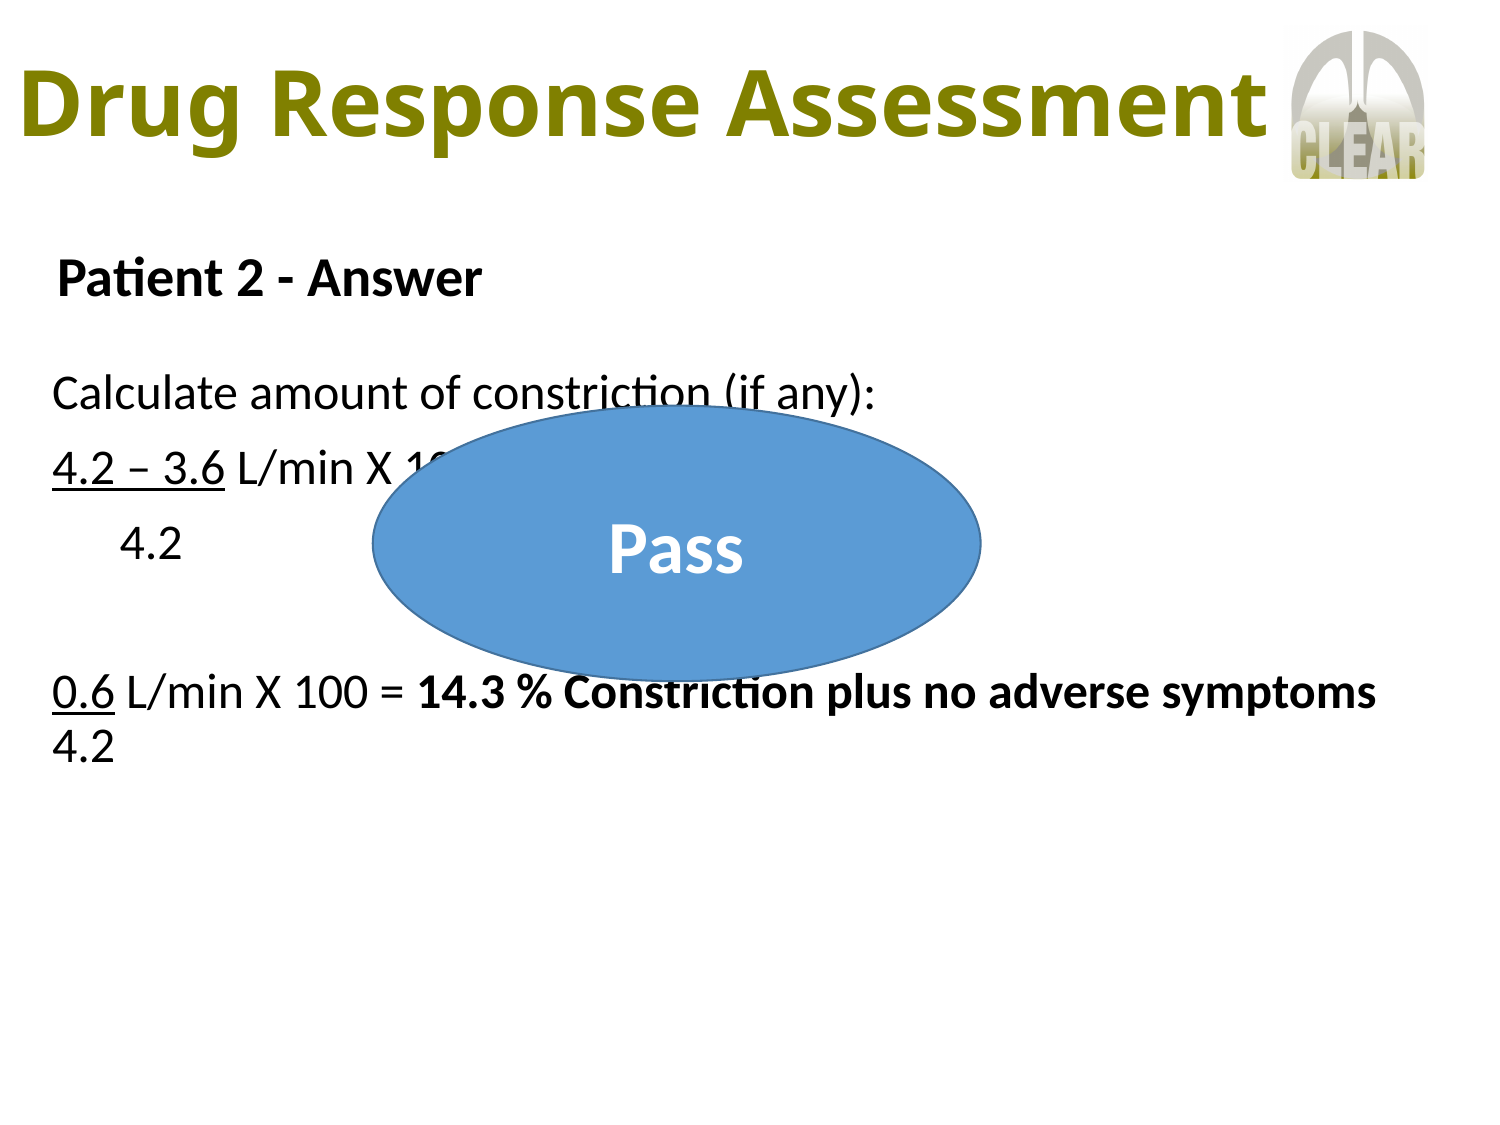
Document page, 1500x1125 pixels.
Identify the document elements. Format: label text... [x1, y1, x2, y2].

text_box Pass [371, 404, 982, 683]
title Patient 2 - Answer [41, 182, 1397, 327]
text_box Drug Response Assessment [0, 47, 1288, 266]
list Calculate amount of constriction (if any): 4.2 – 3.6 L/min X 100 = % Constriction 4.2 0.6 L/min X 100 = 14.3 % Constriction plus no adverse symptoms 4.2 [37, 358, 1463, 1073]
picture [1283, 25, 1428, 182]
